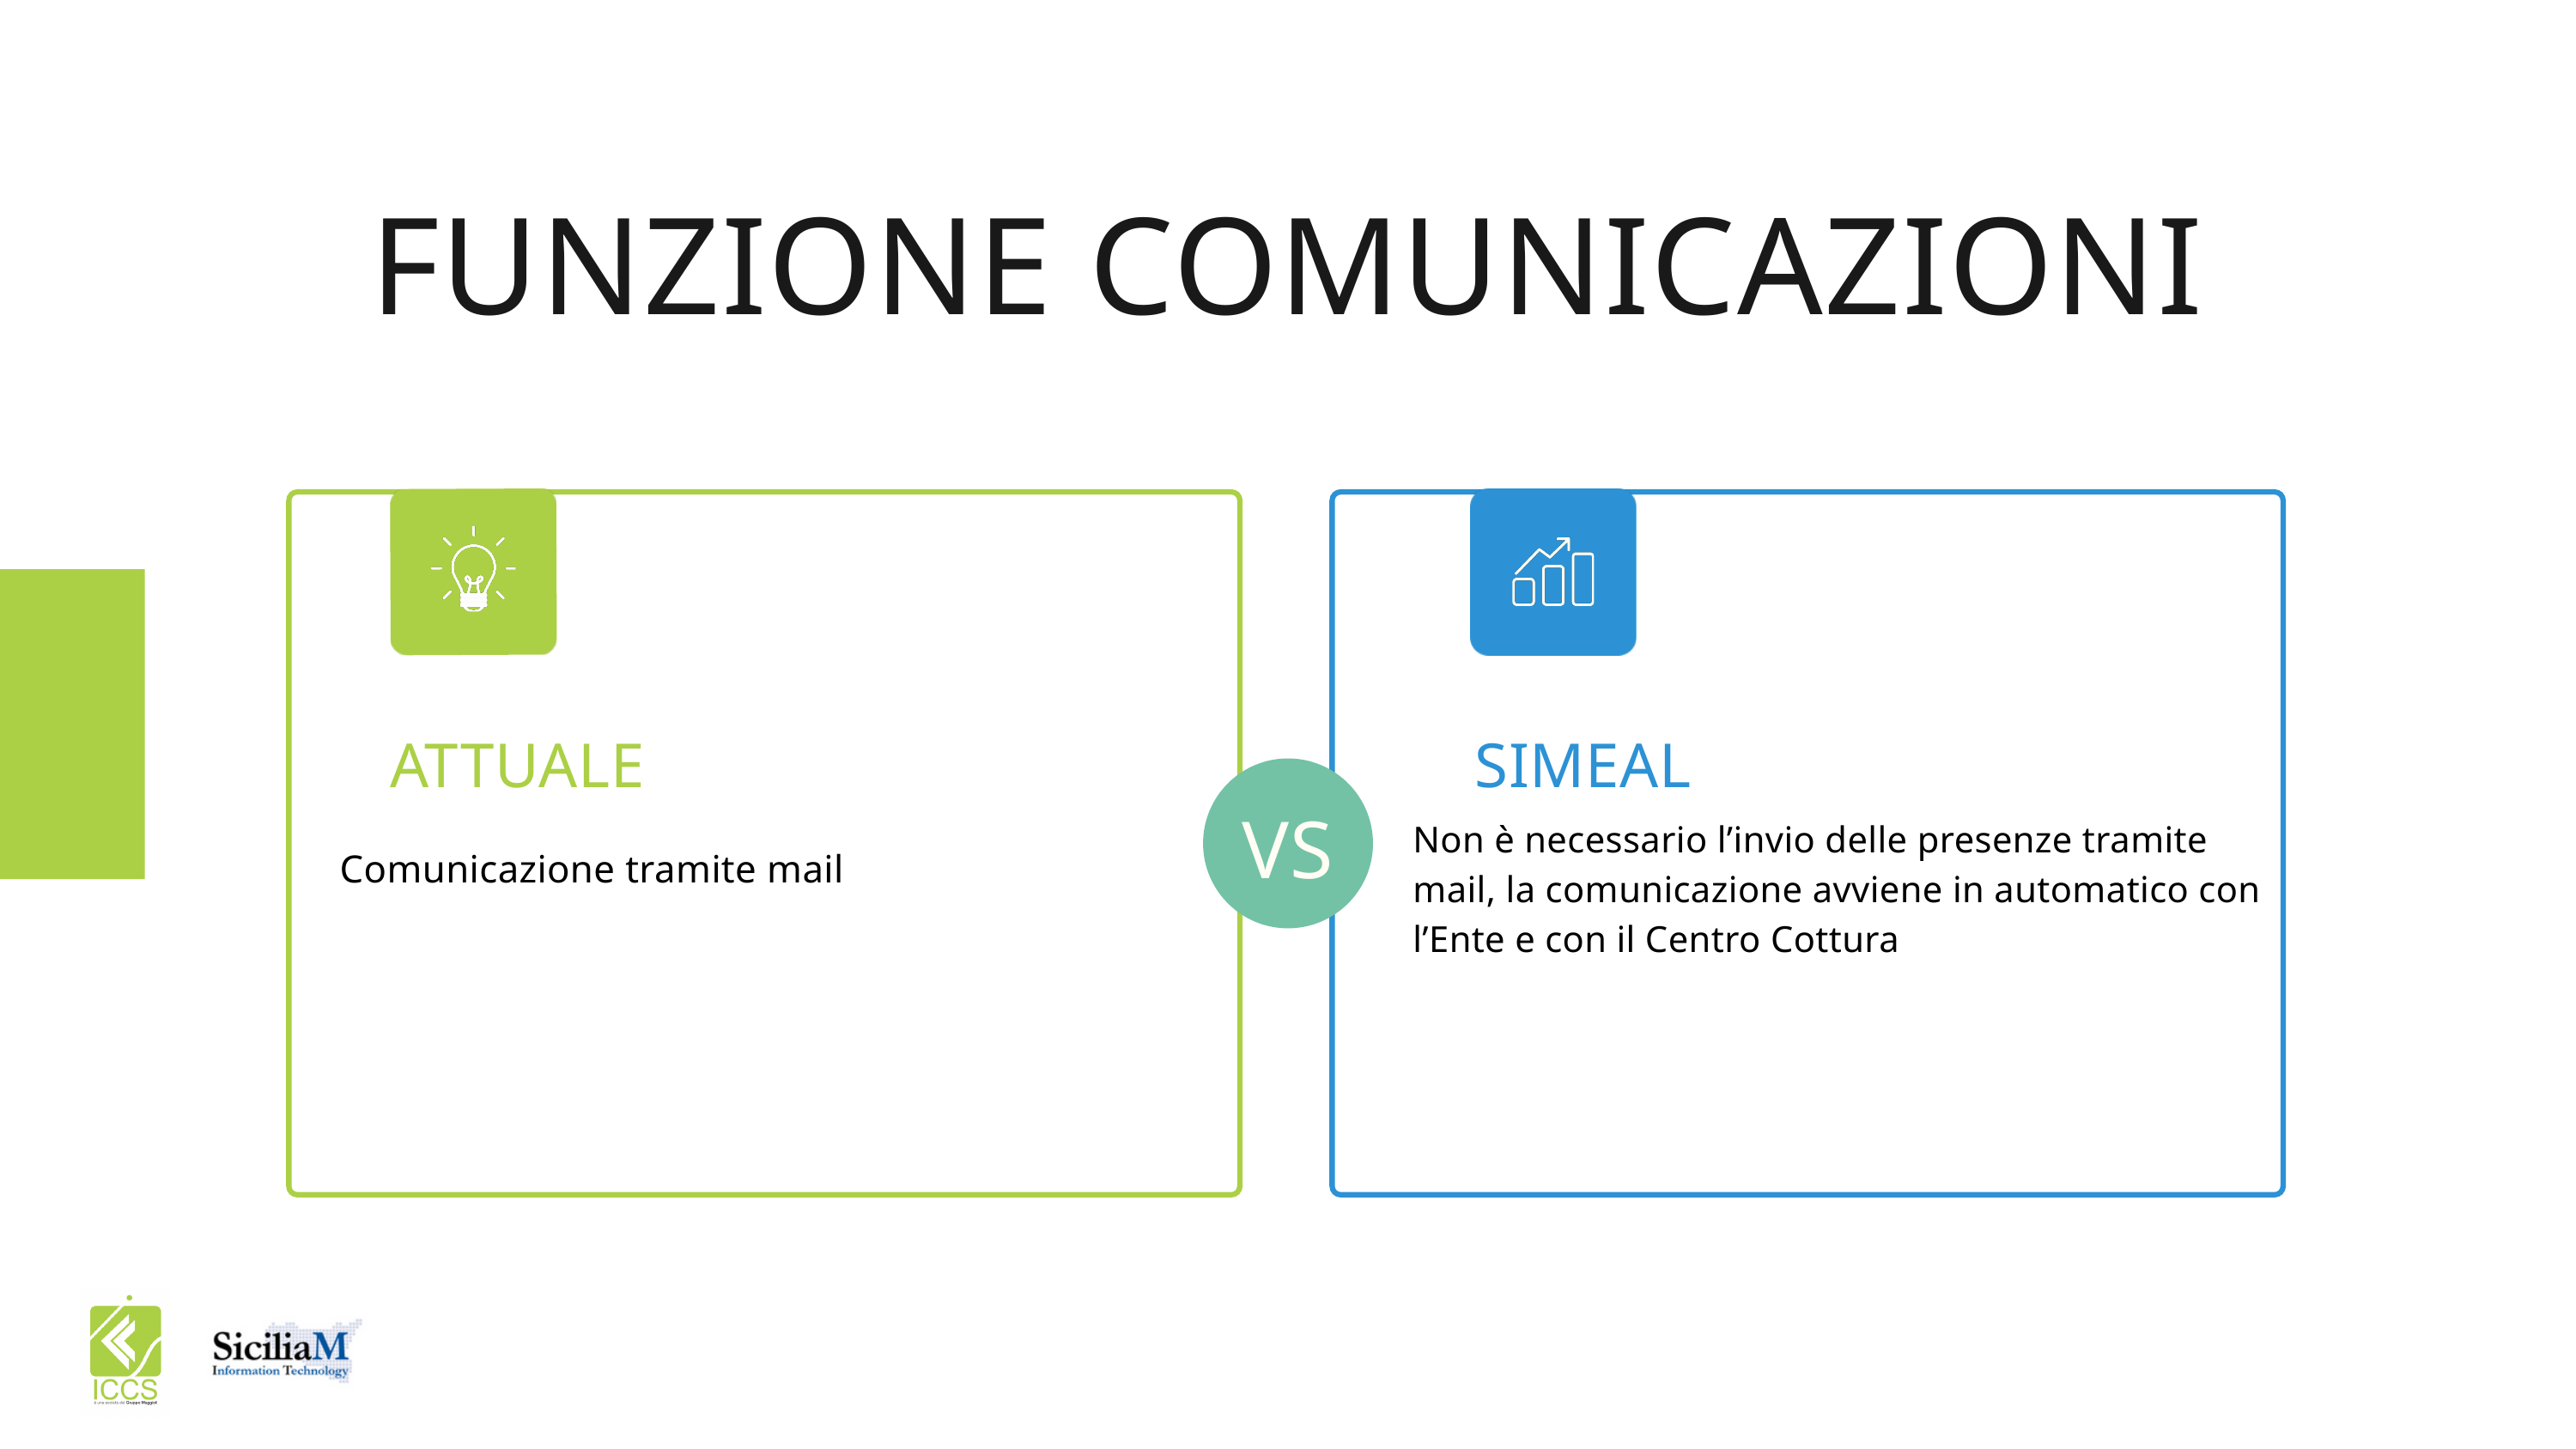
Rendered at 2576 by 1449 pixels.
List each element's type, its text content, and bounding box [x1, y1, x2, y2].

text_box FUNZIONE COMUNICAZIONI [286, 153, 2290, 342]
text_box [78, 1287, 173, 1421]
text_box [285, 488, 1243, 1198]
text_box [389, 488, 557, 656]
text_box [1202, 758, 1374, 929]
text_box [194, 1307, 398, 1400]
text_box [1328, 488, 2287, 1198]
text_box [0, 569, 145, 880]
